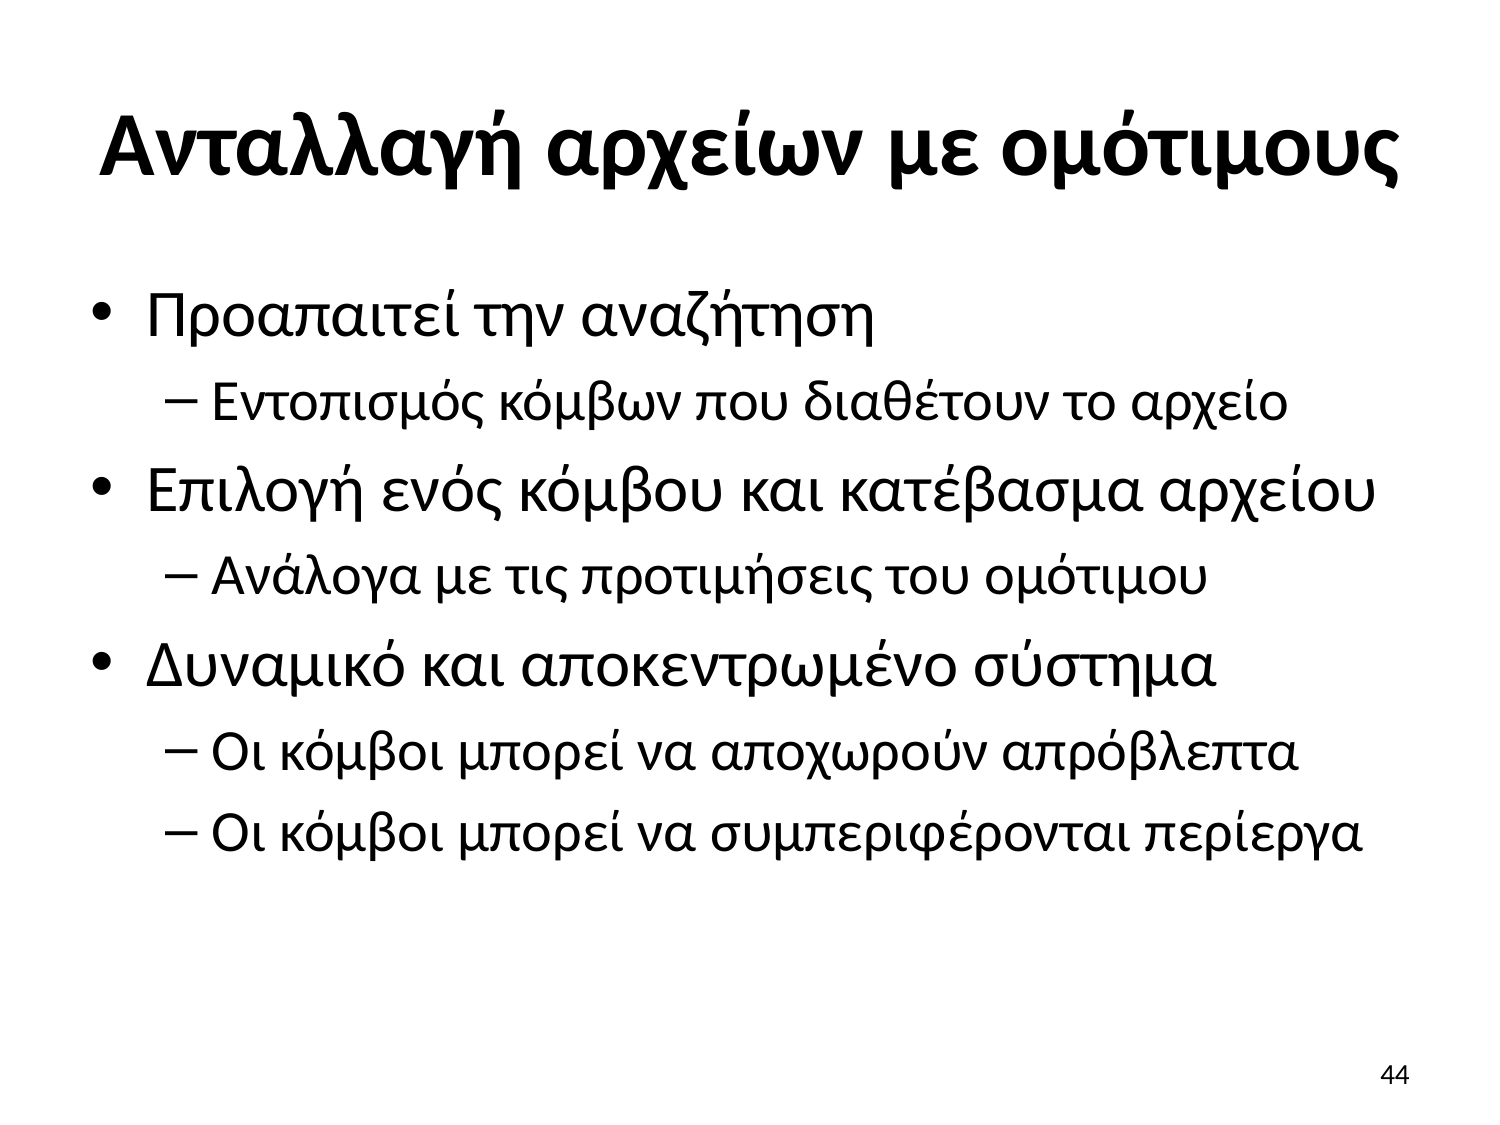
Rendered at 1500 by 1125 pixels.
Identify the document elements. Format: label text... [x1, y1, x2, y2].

list Προαπαιτεί την αναζήτηση Εντοπισμός κόμβων που διαθέτουν το αρχείο Επιλογή ενός κόμβου και κατέβασμα αρχείου Ανάλογα με τις προτιμήσεις του ομότιμου Δυναμικό και αποκεντρωμένο σύστημα Οι κόμβοι μπορεί να αποχωρούν απρόβλεπτα Οι κόμβοι μπορεί να συμπεριφέρονται περίεργα [75, 262, 1425, 1005]
title Ανταλλαγή αρχείων με ομότιμους [75, 45, 1425, 233]
slide_number 44 [1074, 1042, 1425, 1103]
